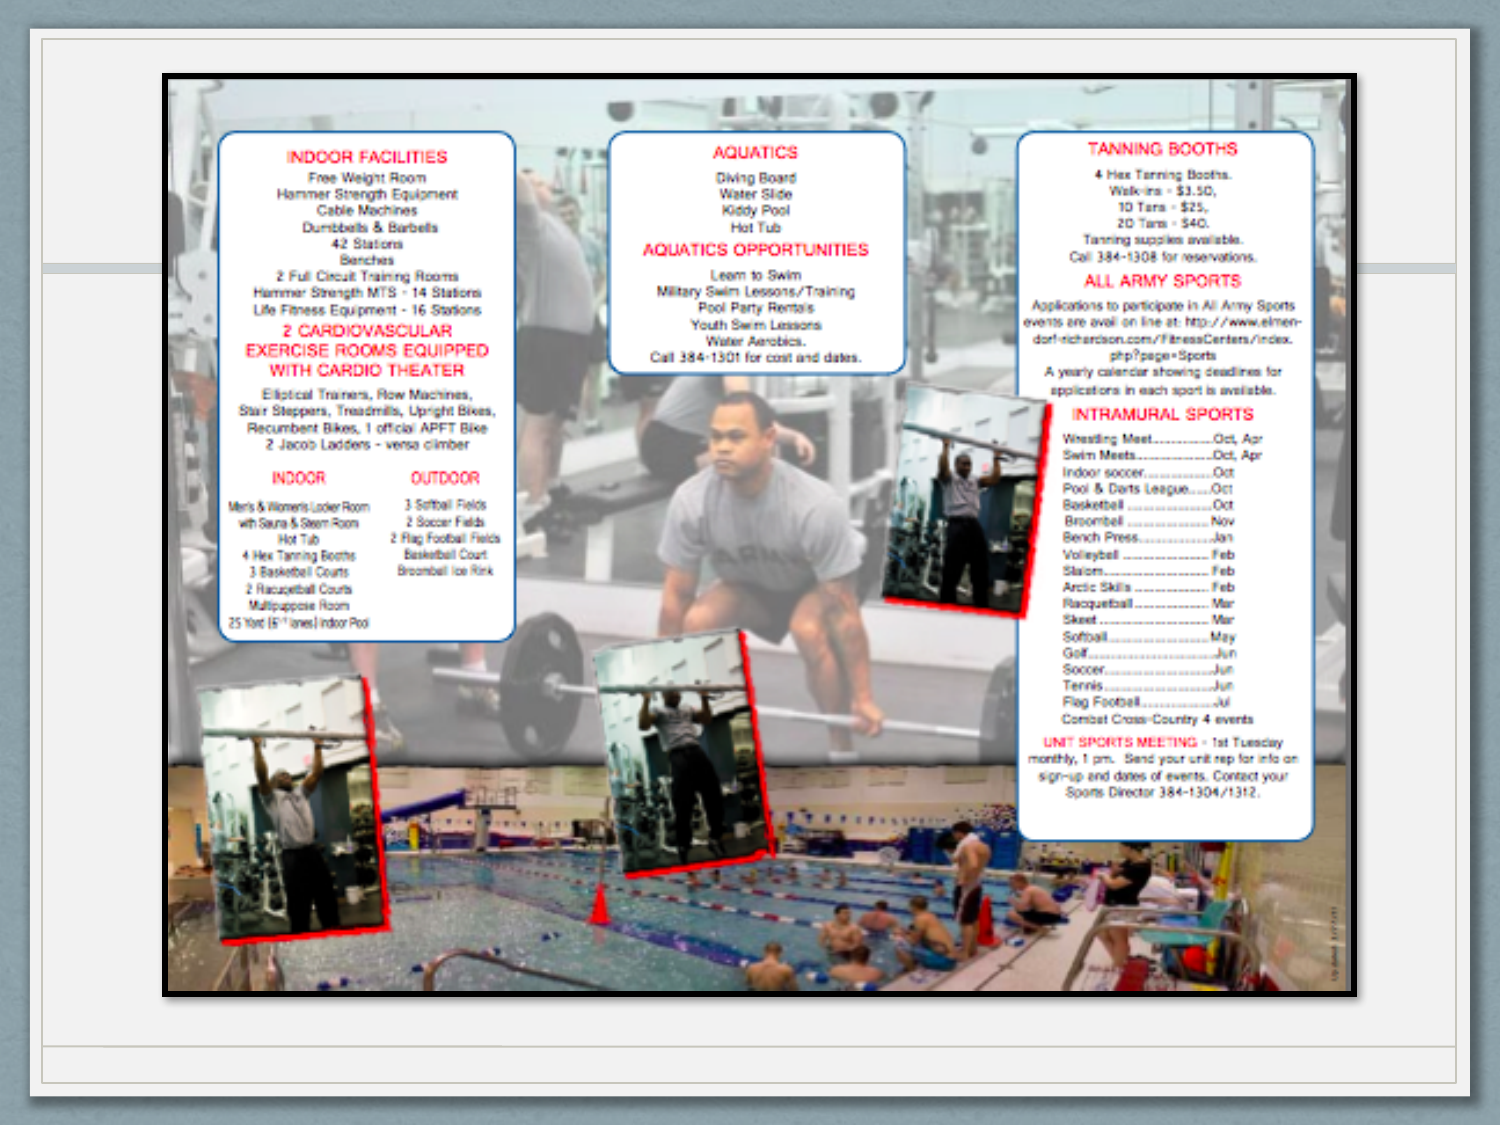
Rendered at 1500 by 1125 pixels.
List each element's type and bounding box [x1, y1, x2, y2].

picture [167, 78, 1352, 992]
